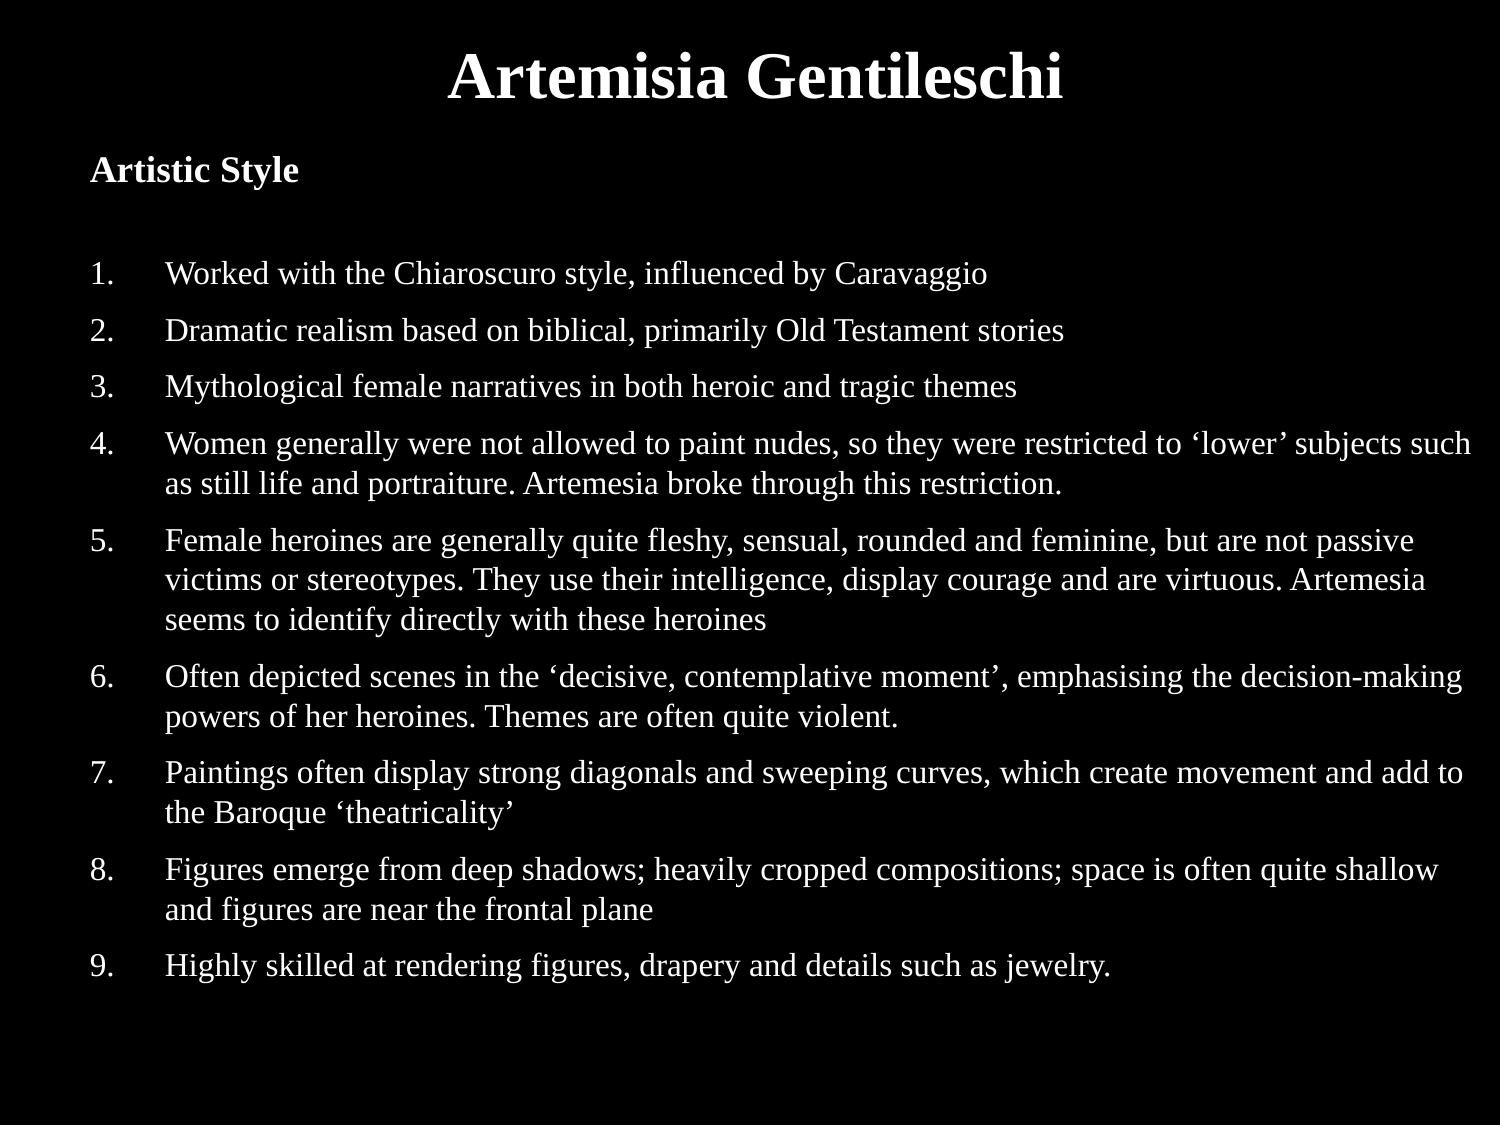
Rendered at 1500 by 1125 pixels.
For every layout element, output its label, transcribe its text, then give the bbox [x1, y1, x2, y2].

text_box Artemisia Gentileschi [62, 24, 1450, 120]
text_box Artistic Style Worked with the Chiaroscuro style, influenced by Caravaggio Dramatic realism based on biblical, primarily Old Testament stories Mythological female narratives in both heroic and tragic themes Women generally were not allowed to paint nudes, so they were restricted to ‘lower’ subjects such as still life and portraiture. Artemesia broke through this restriction. Female heroines are generally quite fleshy, sensual, rounded and feminine, but are not passive victims or stereotypes. They use their intelligence, display courage and are virtuous. Artemesia seems to identify directly with these heroines Often depicted scenes in the ‘decisive, contemplative moment’, emphasising the decision-making powers of her heroines. Themes are often quite violent. Paintings often display strong diagonals and sweeping curves, which create movement and add to the Baroque ‘theatricality’ Figures emerge from deep shadows; heavily cropped compositions; space is often quite shallow and figures are near the frontal plane Highly skilled at rendering figures, drapery and details such as jewelry. [0, 137, 1500, 1048]
